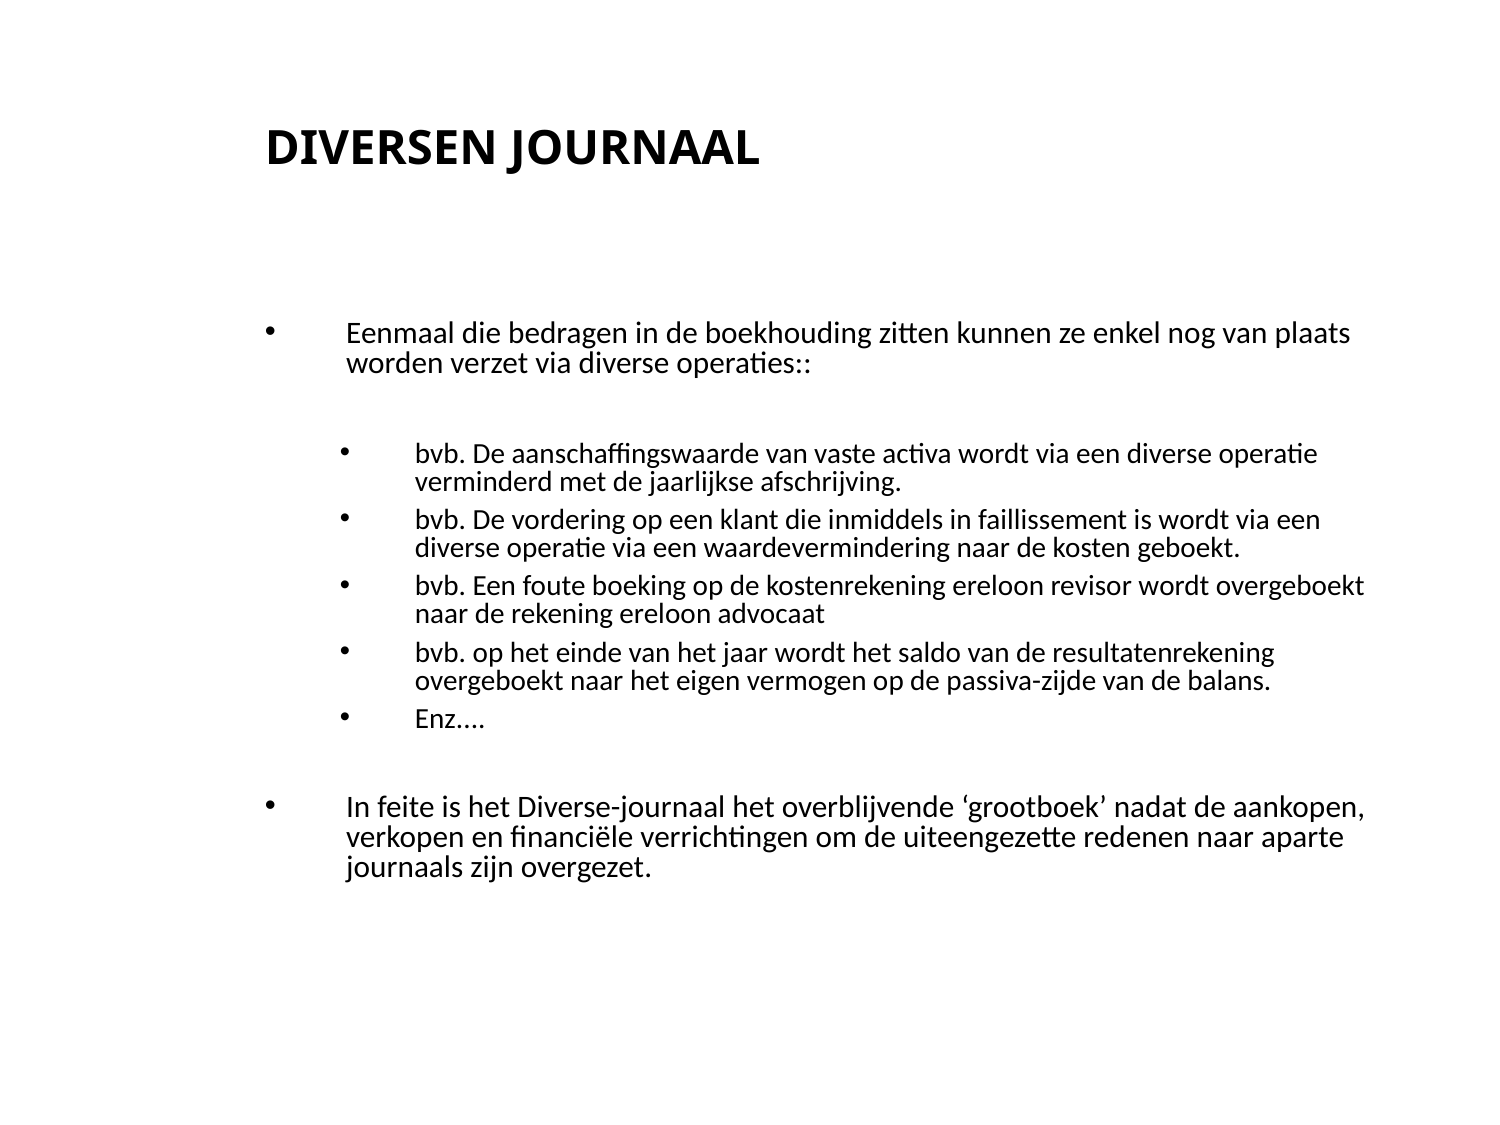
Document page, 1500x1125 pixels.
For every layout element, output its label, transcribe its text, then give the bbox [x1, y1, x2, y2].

list Eenmaal die bedragen in de boekhouding zitten kunnen ze enkel nog van plaats worden verzet via diverse operaties:: bvb. De aanschaffingswaarde van vaste activa wordt via een diverse operatie verminderd met de jaarlijkse afschrijving. bvb. De vordering op een klant die inmiddels in faillissement is wordt via een diverse operatie via een waardevermindering naar de kosten geboekt. bvb. Een foute boeking op de kostenrekening ereloon revisor wordt overgeboekt naar de rekening ereloon advocaat bvb. op het einde van het jaar wordt het saldo van de resultatenrekening overgeboekt naar het eigen vermogen op de passiva-zijde van de balans. Enz.... In feite is het Diverse-journaal het overblijvende ‘grootboek’ nadat de aankopen, verkopen en financiële verrichtingen om de uiteengezette redenen naar aparte journaals zijn overgezet. [249, 312, 1388, 988]
title DIVERSEN JOURNAAL [249, 31, 1400, 221]
